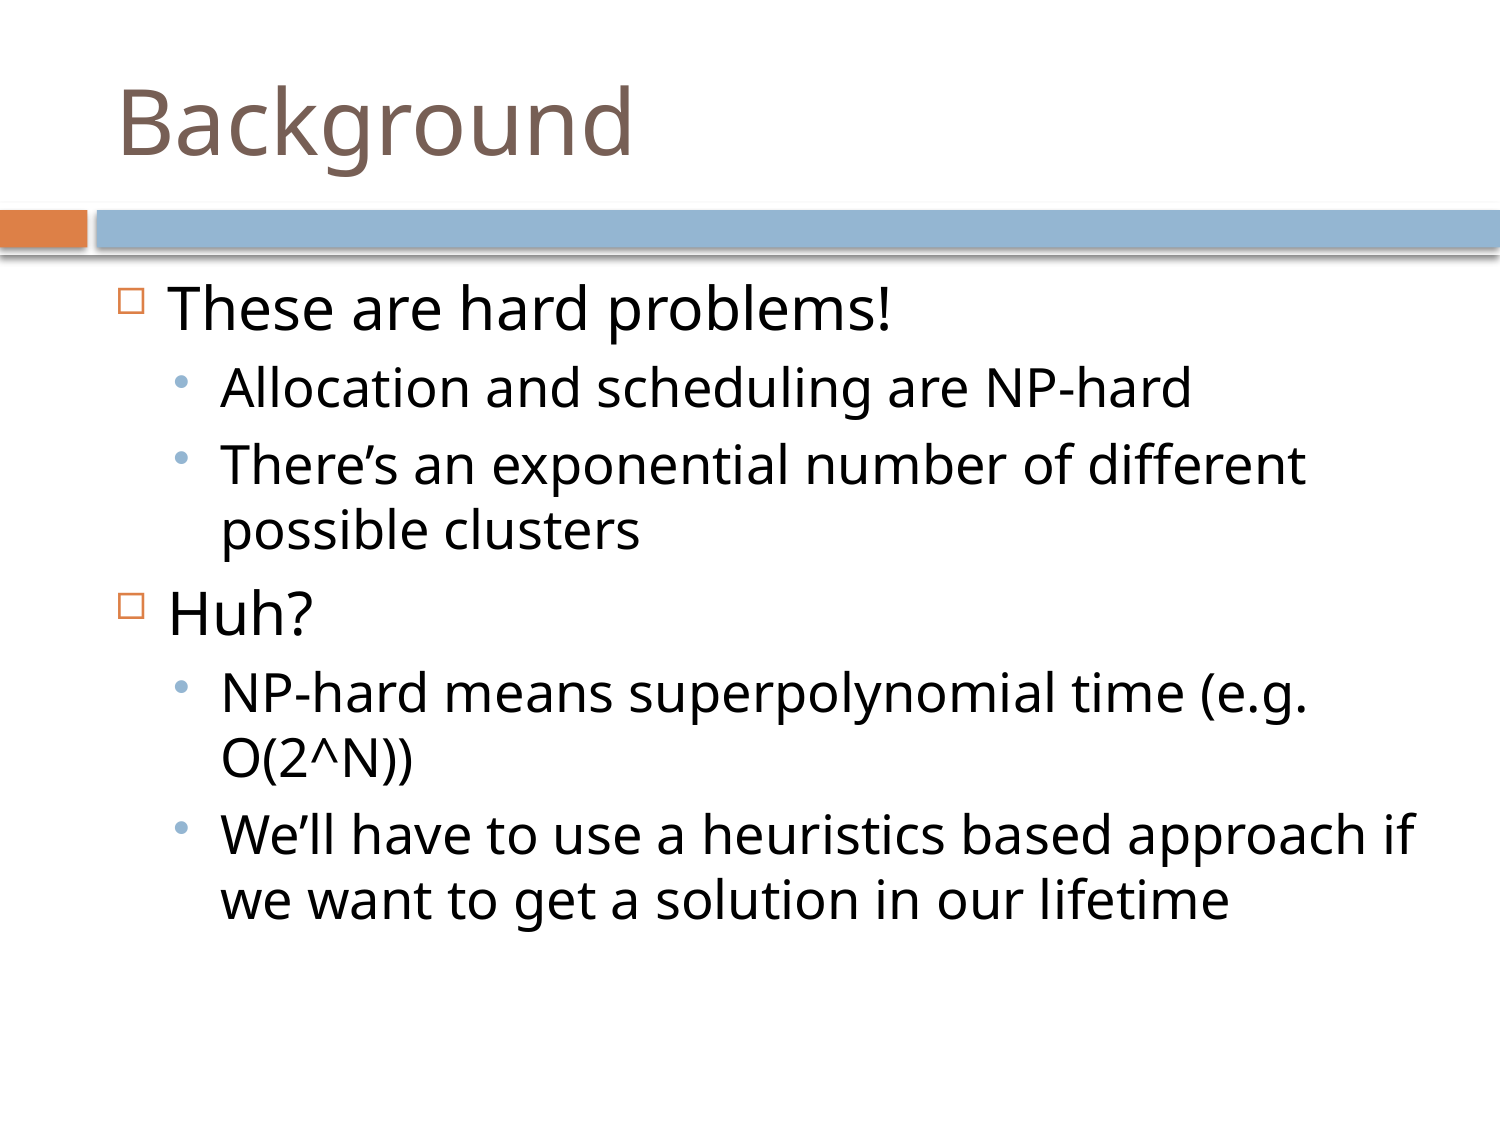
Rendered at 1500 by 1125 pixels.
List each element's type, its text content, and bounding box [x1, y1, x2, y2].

list These are hard problems! Allocation and scheduling are NP-hard There’s an exponential number of different possible clusters Huh? NP-hard means superpolynomial time (e.g. O(2^N)) We’ll have to use a heuristics based approach if we want to get a solution in our lifetime [100, 262, 1438, 1000]
title Background [100, 37, 1438, 200]
